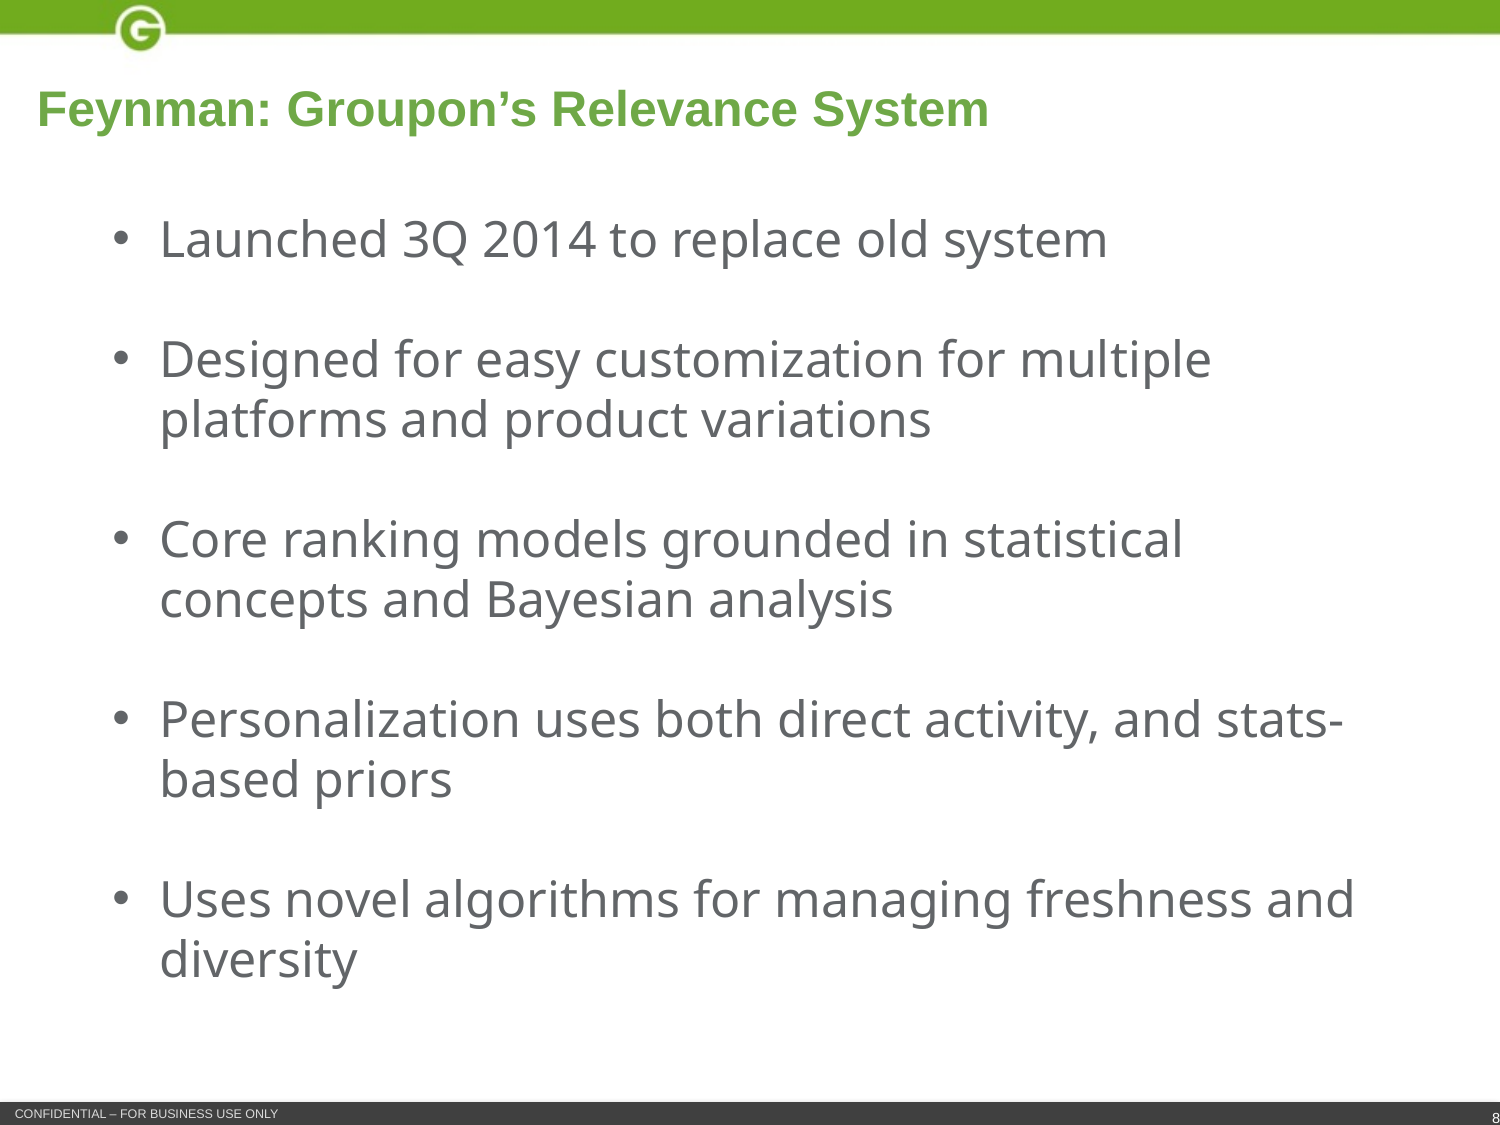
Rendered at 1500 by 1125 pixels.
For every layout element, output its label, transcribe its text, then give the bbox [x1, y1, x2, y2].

slide_number 8 [1164, 1074, 1500, 1125]
picture [0, 0, 1500, 1102]
title Feynman: Groupon’s Relevance System [36, 61, 1463, 138]
text_box Launched 3Q 2014 to replace old system Designed for easy customization for multiple platforms and product variations Core ranking models grounded in statistical concepts and Bayesian analysis Personalization uses both direct activity, and stats-based priors Uses novel algorithms for managing freshness and diversity [97, 199, 1401, 995]
